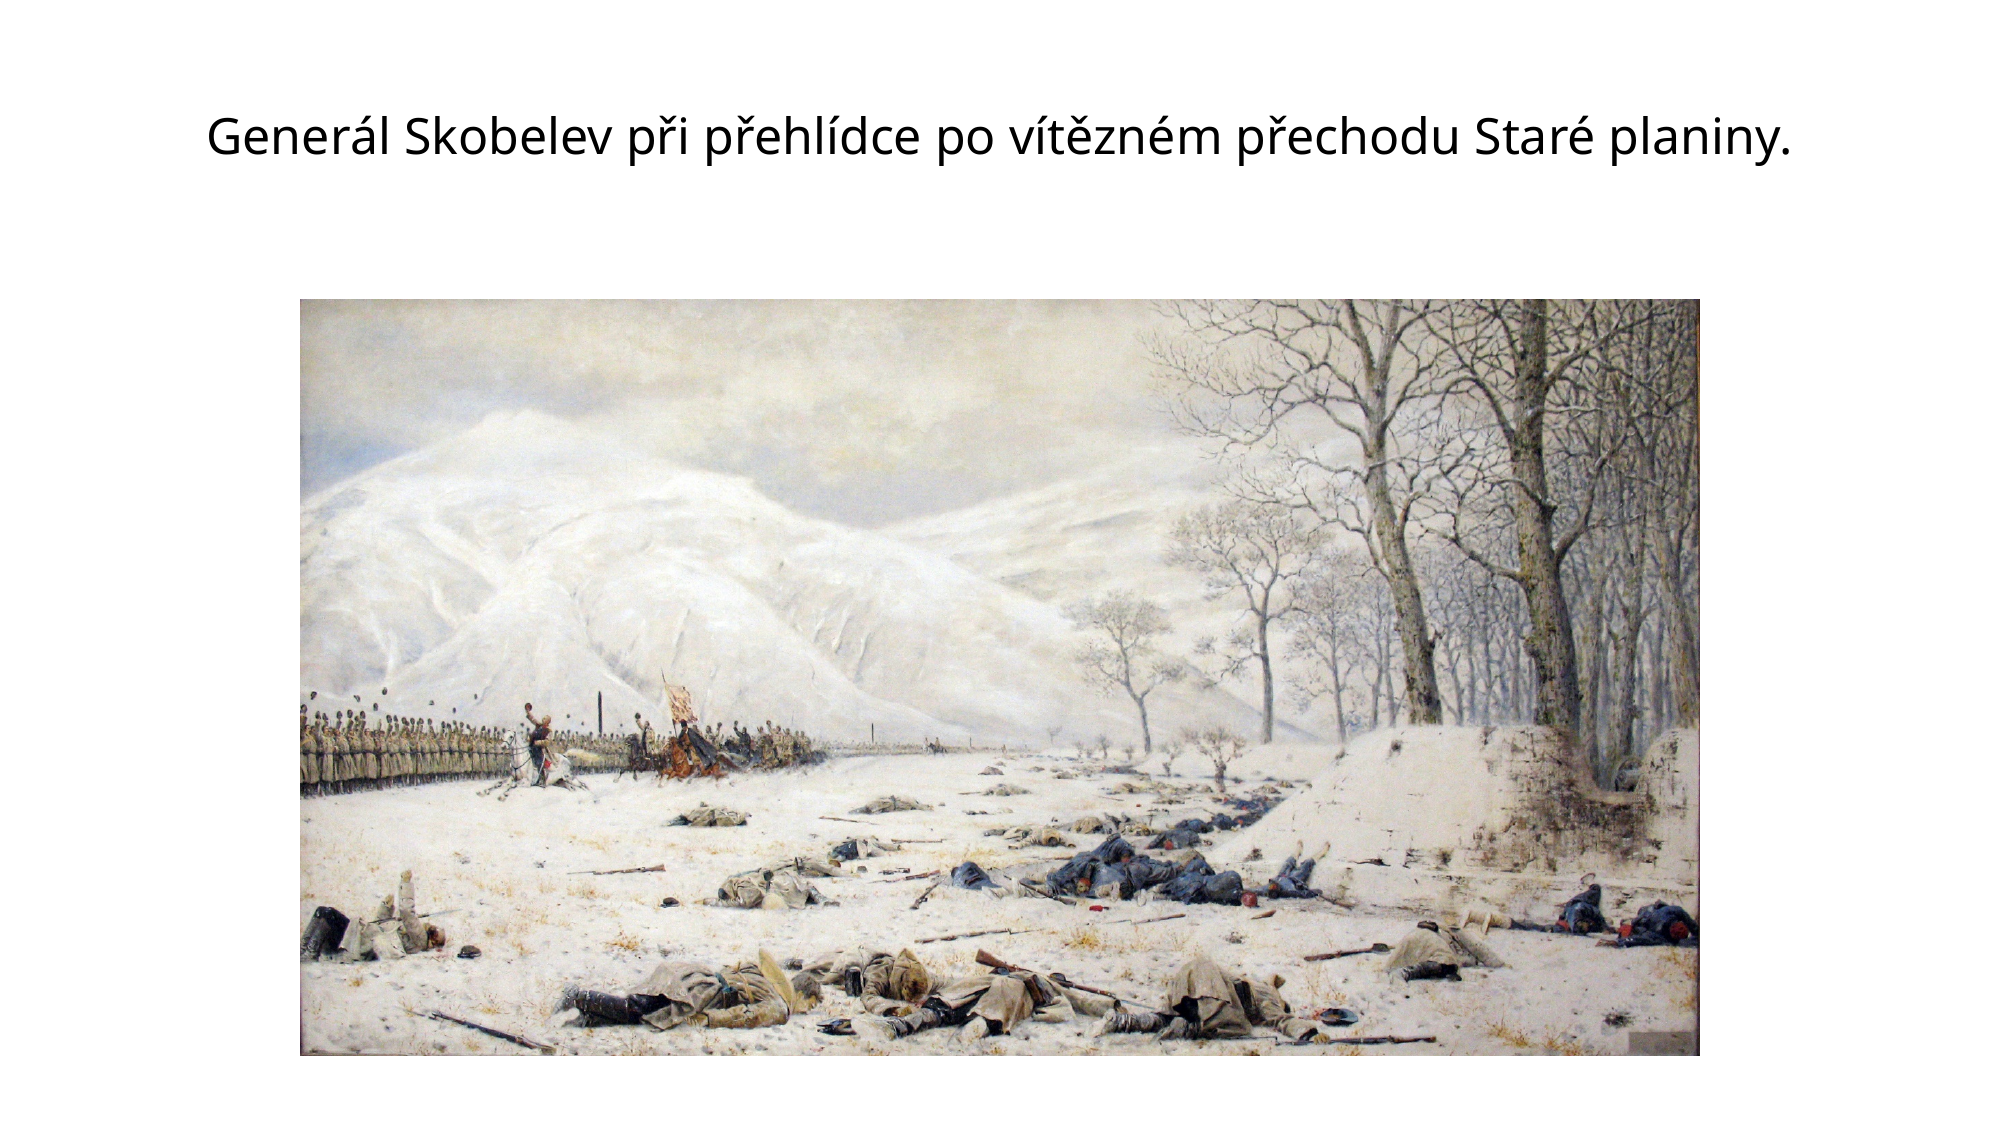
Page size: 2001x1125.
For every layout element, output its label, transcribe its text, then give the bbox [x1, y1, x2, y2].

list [300, 299, 1700, 1056]
title Generál Skobelev při přehlídce po vítězném přechodu Staré planiny. [137, 59, 1863, 217]
